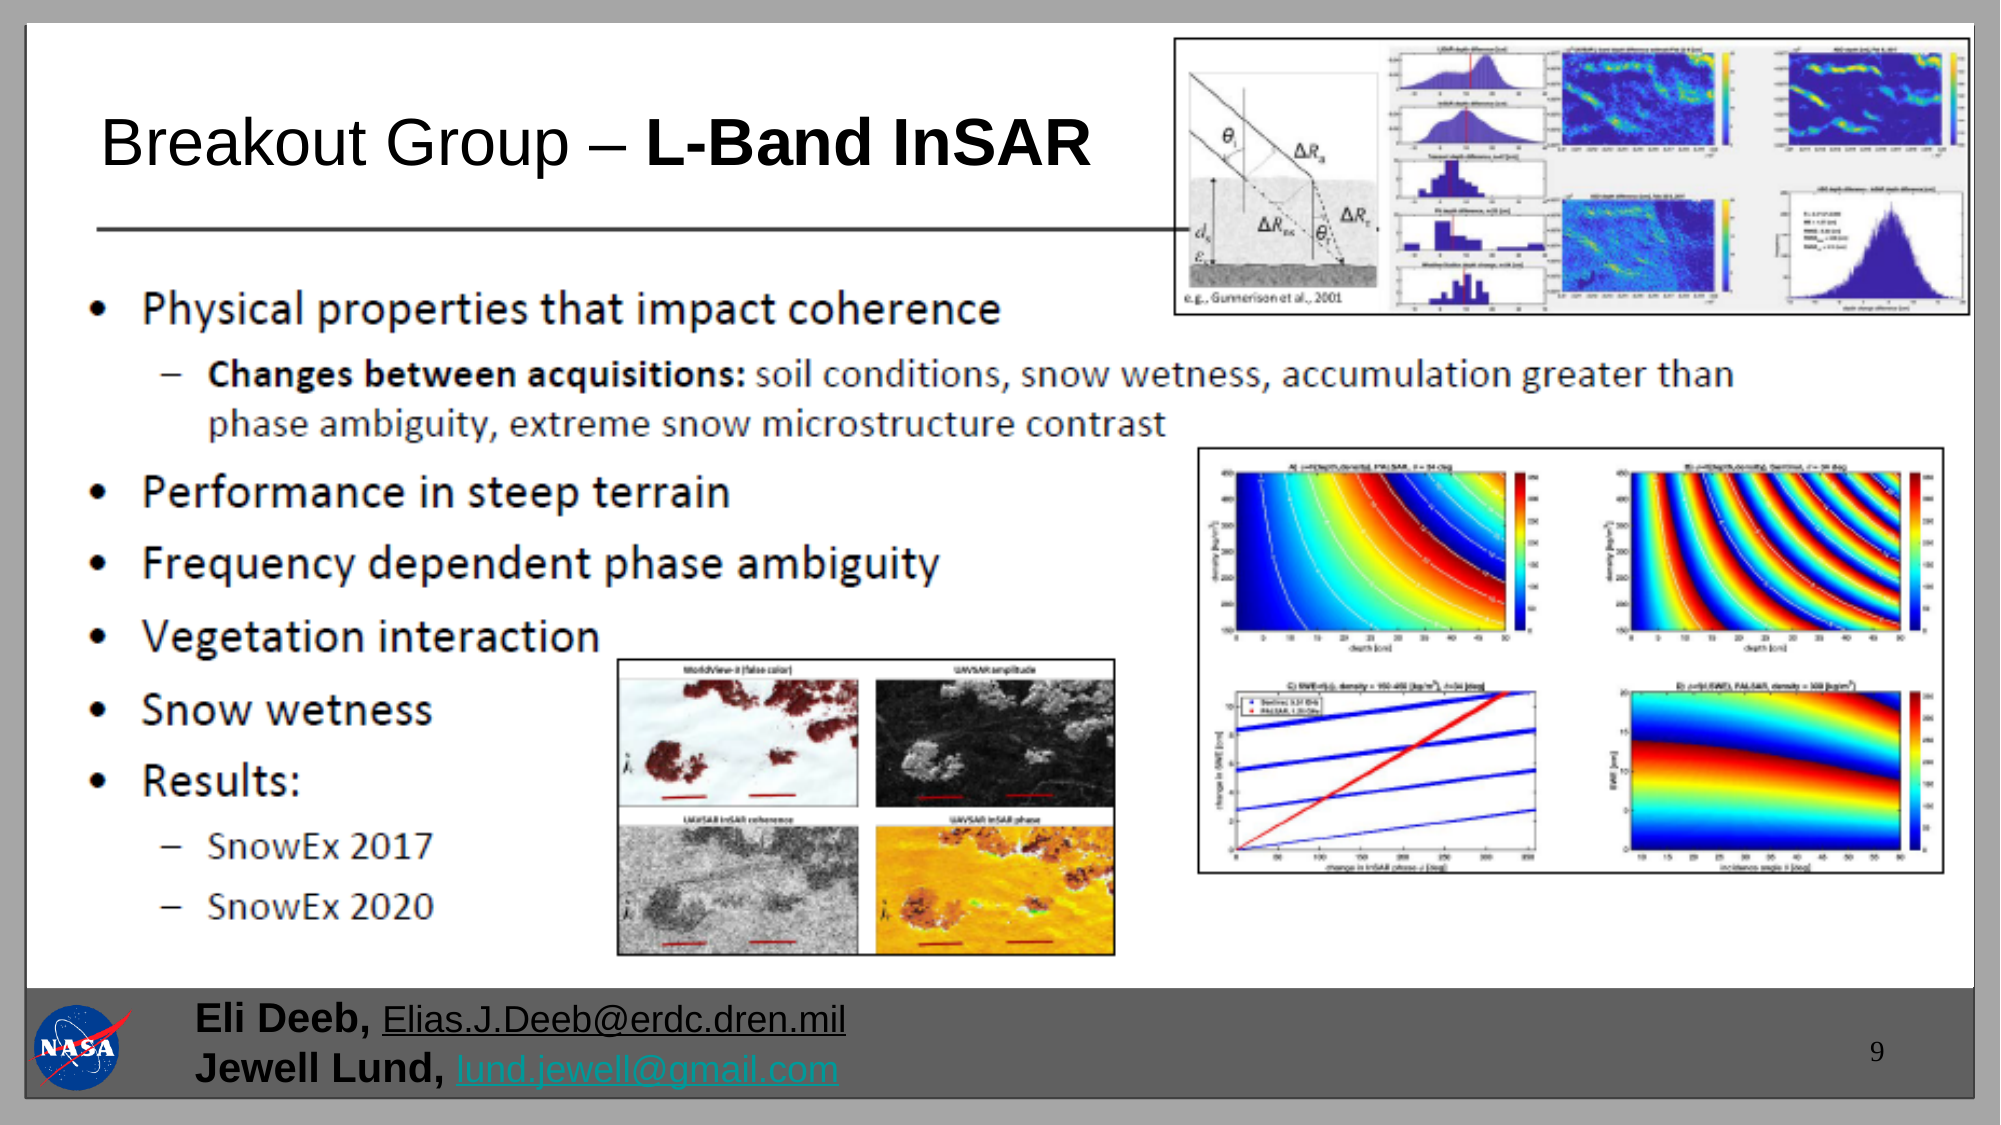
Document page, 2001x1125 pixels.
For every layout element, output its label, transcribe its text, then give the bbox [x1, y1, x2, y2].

slide_number 9 [1433, 1024, 1901, 1103]
picture [26, 23, 1975, 988]
picture [28, 1004, 132, 1091]
text_box Eli Deeb, Elias.J.Deeb@erdc.dren.mil Jewell Lund, lund.jewell@gmail.com [180, 999, 874, 1098]
